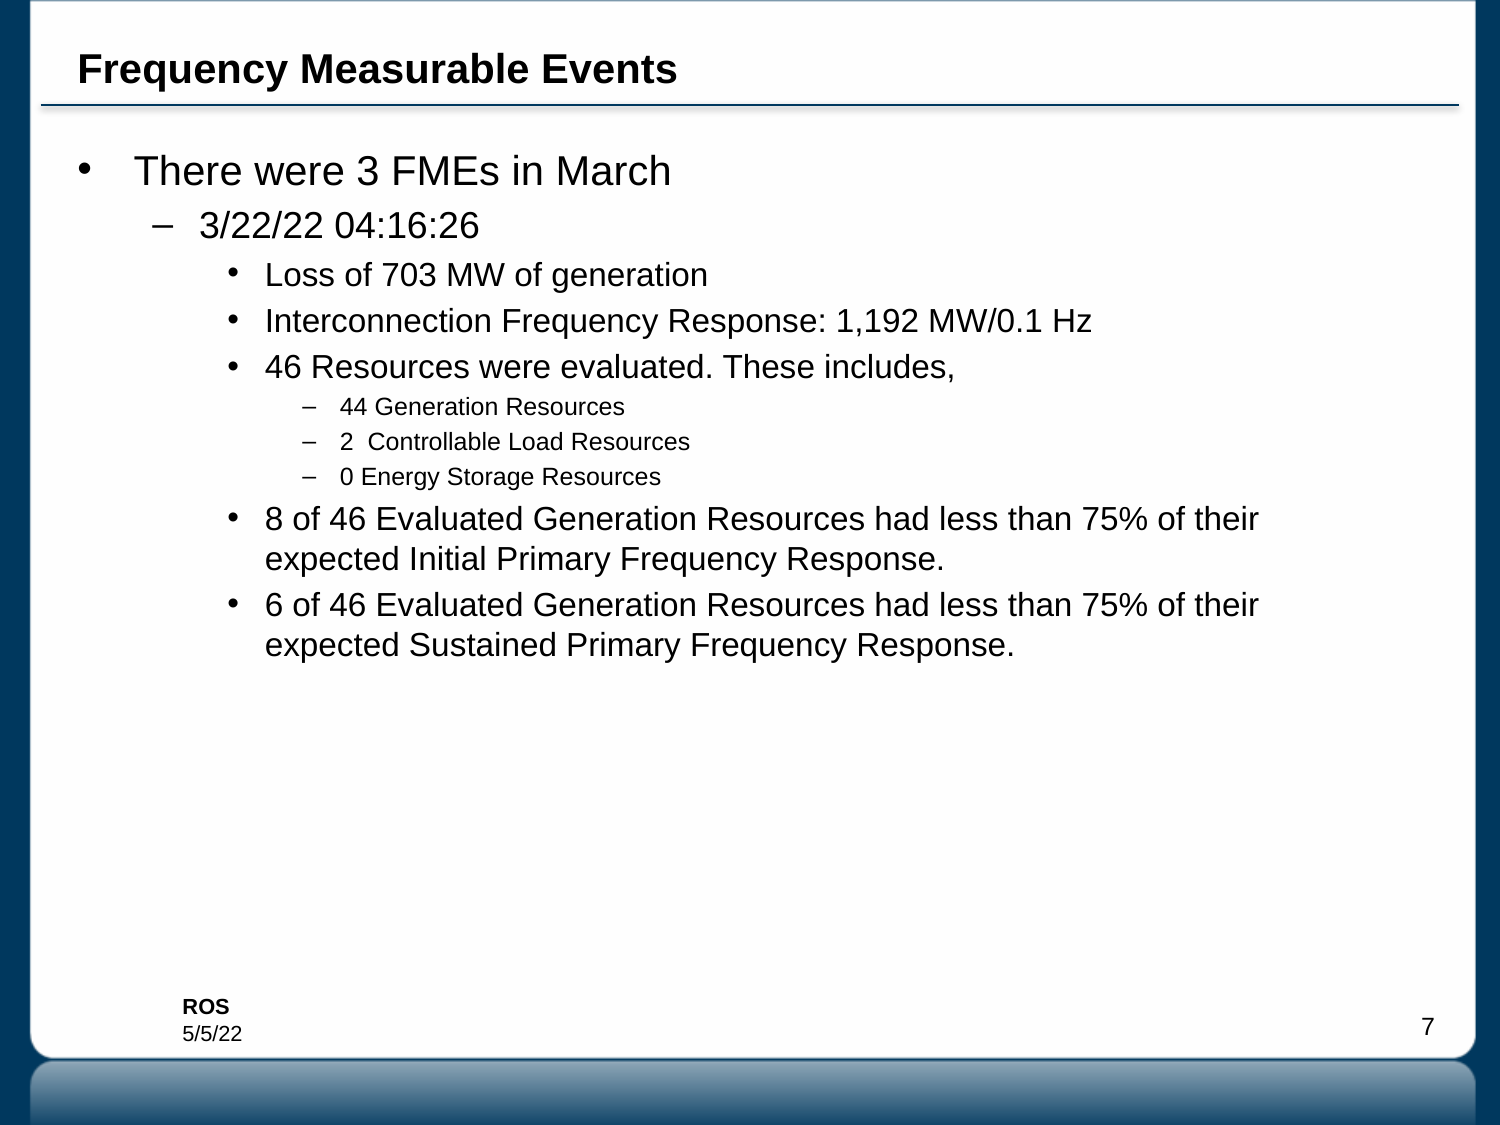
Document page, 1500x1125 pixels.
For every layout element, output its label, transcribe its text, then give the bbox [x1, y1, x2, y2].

title Frequency Measurable Events [62, 29, 1450, 106]
list There were 3 FMEs in March 3/22/22 04:16:26 Loss of 703 MW of generation Interconnection Frequency Response: 1,192 MW/0.1 Hz 46 Resources were evaluated. These includes, 44 Generation Resources 2 Controllable Load Resources 0 Energy Storage Resources 8 of 46 Evaluated Generation Resources had less than 75% of their expected Initial Primary Frequency Response. 6 of 46 Evaluated Generation Resources had less than 75% of their expected Sustained Primary Frequency Response. [62, 135, 1413, 976]
picture [0, 0, 1500, 1125]
